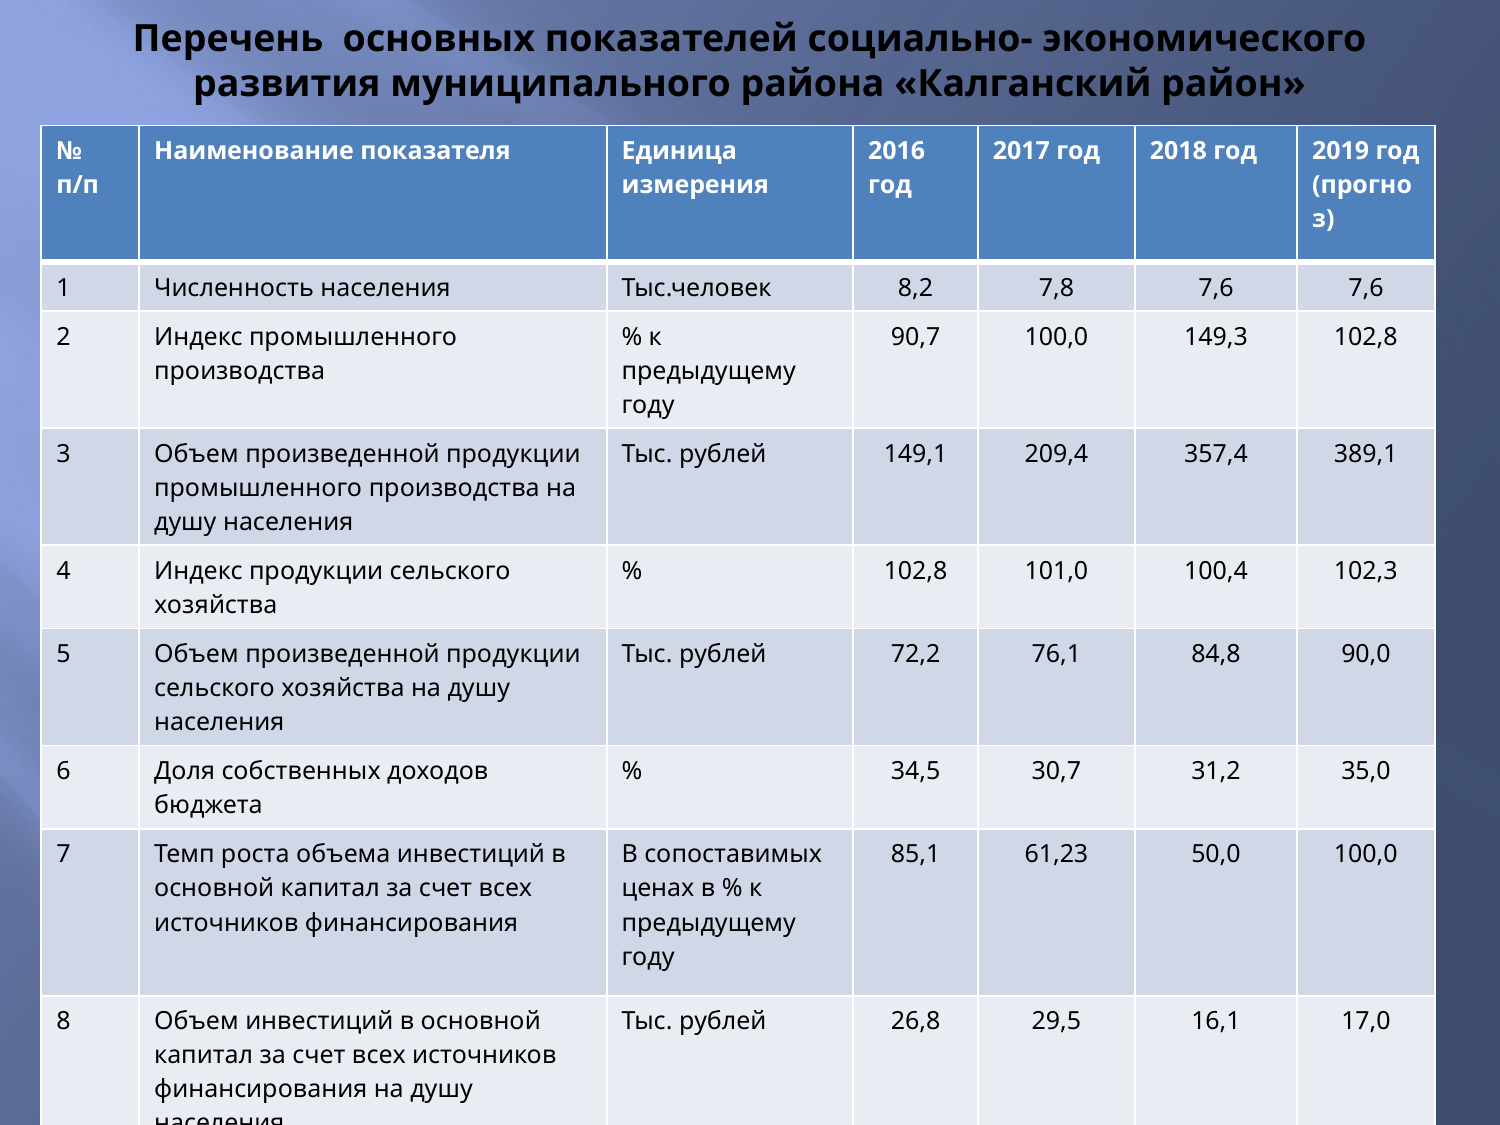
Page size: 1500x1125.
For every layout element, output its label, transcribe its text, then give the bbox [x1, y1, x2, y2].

table_cell 30,7 [979, 746, 1134, 828]
table_cell 7 [42, 830, 138, 995]
table_cell 389,1 [1298, 429, 1434, 544]
table_cell Объем произведенной продукции сельского хозяйства на душу населения [140, 629, 606, 745]
table_cell 16,1 [1136, 997, 1296, 1125]
table_cell 84,8 [1136, 629, 1296, 745]
table_cell 61,23 [979, 830, 1134, 995]
table_cell 102,8 [1298, 312, 1434, 427]
table_cell Доля собственных доходов бюджета [140, 746, 606, 828]
table_cell Тыс.человек [608, 265, 852, 310]
table_cell Темп роста объема инвестиций в основной капитал за счет всех источников финансирования [140, 830, 606, 995]
table_cell 7,6 [1136, 265, 1296, 310]
table_cell 102,8 [854, 546, 977, 628]
table_header 2016 год [854, 126, 977, 259]
table_cell 102,3 [1298, 546, 1434, 628]
table_cell 149,1 [854, 429, 977, 544]
table_cell 2 [42, 312, 138, 427]
table_cell 31,2 [1136, 746, 1296, 828]
table_cell % к предыдущему году [608, 312, 852, 427]
table_cell 7,6 [1298, 265, 1434, 310]
table_cell 209,4 [979, 429, 1134, 544]
table_cell 1 [42, 265, 138, 310]
table_header 2019 год (прогноз) [1298, 126, 1434, 259]
table_cell 7,8 [979, 265, 1134, 310]
table_header Единица измерения [608, 126, 852, 259]
table_cell 50,0 [1136, 830, 1296, 995]
table_cell 34,5 [854, 746, 977, 828]
table_cell 101,0 [979, 546, 1134, 628]
table_cell % [608, 546, 852, 628]
table_header 2018 год [1136, 126, 1296, 259]
table_cell Объем инвестиций в основной капитал за счет всех источников финансирования на душу населения [140, 997, 606, 1125]
table_cell Индекс продукции сельского хозяйства [140, 546, 606, 628]
table_cell 35,0 [1298, 746, 1434, 828]
table_cell Тыс. рублей [608, 629, 852, 745]
table_cell 100,0 [1298, 830, 1434, 995]
table_cell % [608, 746, 852, 828]
table_cell Тыс. рублей [608, 429, 852, 544]
table_cell 90,7 [854, 312, 977, 427]
table_cell Тыс. рублей [608, 997, 852, 1125]
table_cell 8,2 [854, 265, 977, 310]
table_cell Объем произведенной продукции промышленного производства на душу населения [140, 429, 606, 544]
table_cell 357,4 [1136, 429, 1296, 544]
table_cell 3 [42, 429, 138, 544]
title Перечень основных показателей социально- экономического развития муниципального района «Калганский район» [75, 23, 1425, 94]
table_header Наименование показателя [140, 126, 606, 259]
table_header 2017 год [979, 126, 1134, 259]
table_cell 90,0 [1298, 629, 1434, 745]
table_cell 8 [42, 997, 138, 1125]
table_cell 6 [42, 746, 138, 828]
table_cell 85,1 [854, 830, 977, 995]
table_cell 5 [42, 629, 138, 745]
table_cell 76,1 [979, 629, 1134, 745]
table_cell Индекс промышленного производства [140, 312, 606, 427]
table_cell 100,0 [979, 312, 1134, 427]
table_header № п/п [42, 126, 138, 259]
table_cell 17,0 [1298, 997, 1434, 1125]
table_cell 100,4 [1136, 546, 1296, 628]
table_cell Численность населения [140, 265, 606, 310]
table_cell 4 [42, 546, 138, 628]
table_cell 29,5 [979, 997, 1134, 1125]
table_cell 72,2 [854, 629, 977, 745]
table_cell 149,3 [1136, 312, 1296, 427]
table_cell 26,8 [854, 997, 977, 1125]
table_cell В сопоставимых ценах в % к предыдущему году [608, 830, 852, 995]
